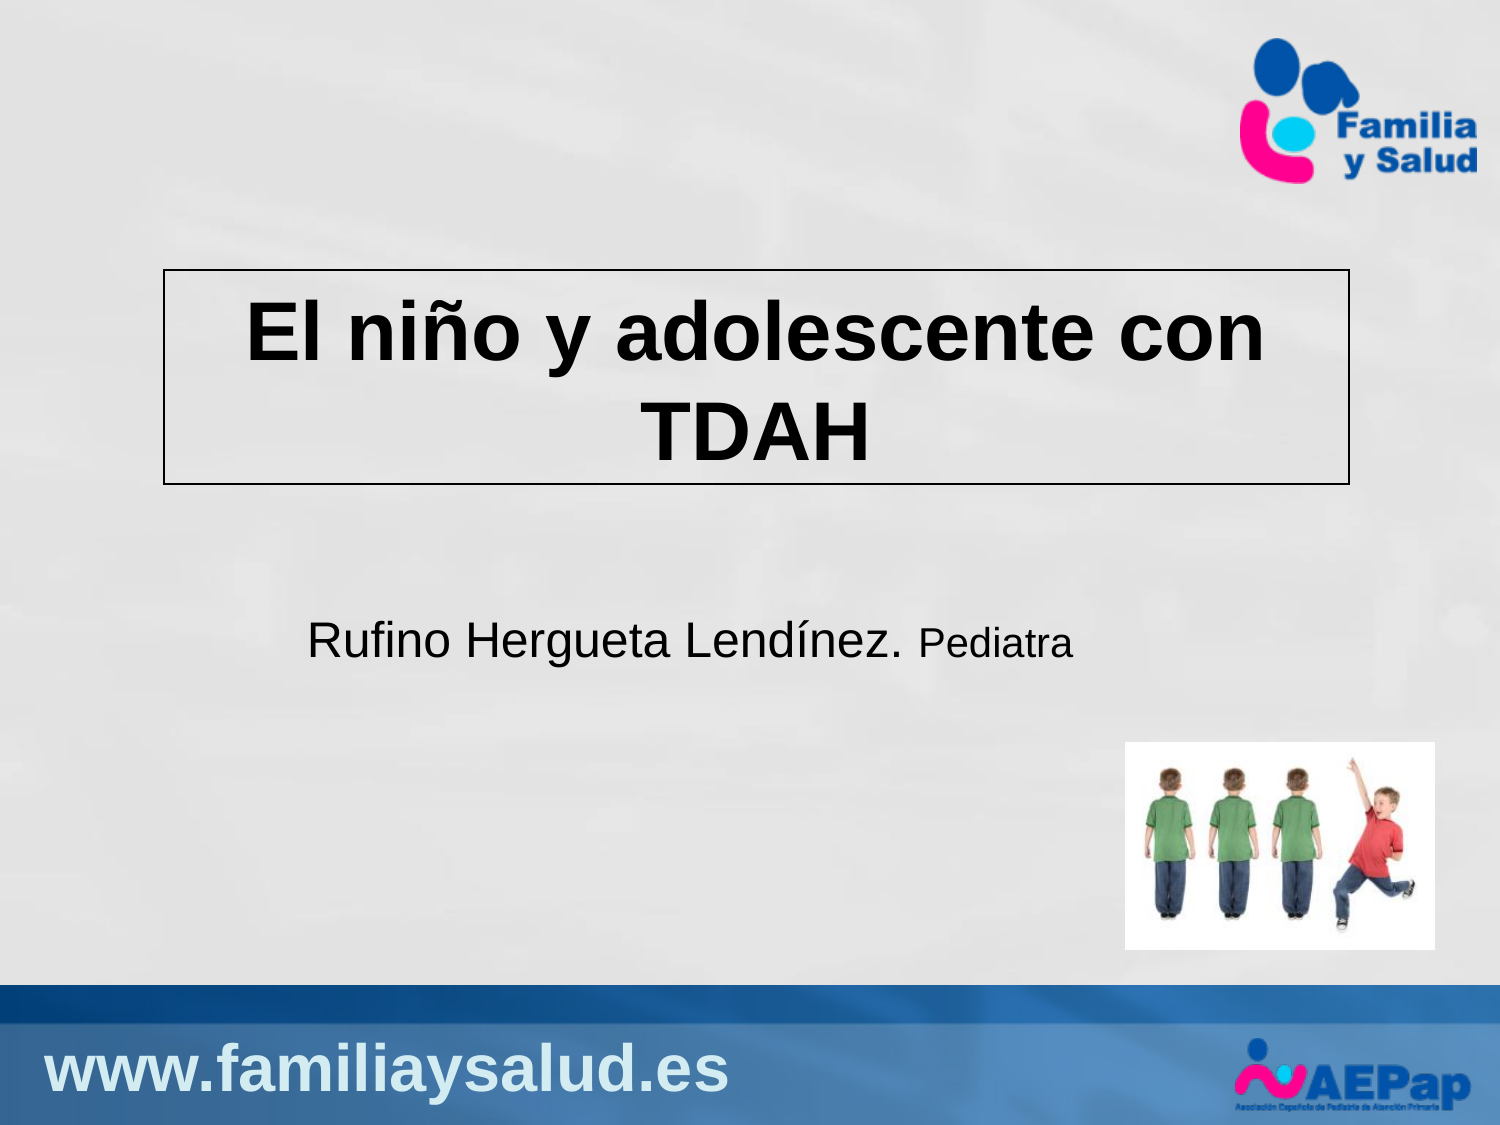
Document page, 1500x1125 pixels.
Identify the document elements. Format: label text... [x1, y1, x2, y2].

text_box Rufino Hergueta Lendínez. Pediatra [292, 599, 1126, 675]
text_box www.familiaysalud.es [29, 1017, 757, 1113]
text_box El niño y adolescente con TDAH [163, 269, 1349, 485]
picture [0, 0, 1500, 1125]
